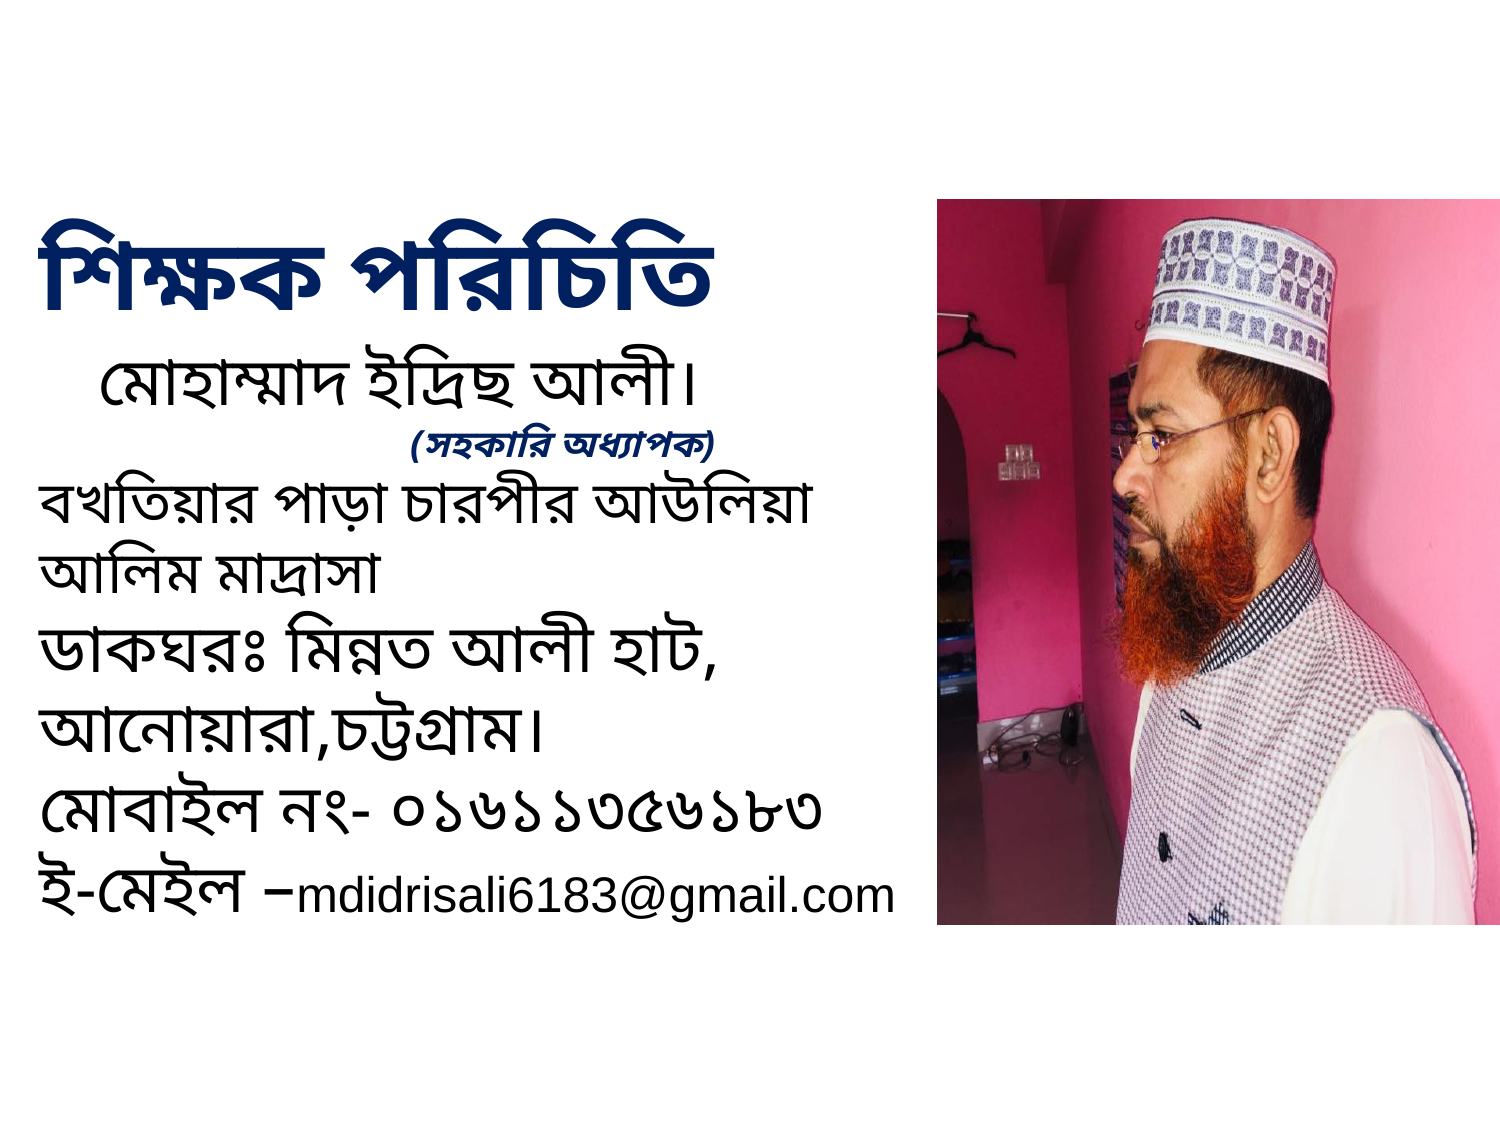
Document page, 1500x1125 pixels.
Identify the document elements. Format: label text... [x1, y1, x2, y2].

picture [937, 199, 1500, 926]
text_box শিক্ষক পরিচিতি মোহাম্মাদ ইদ্রিছ আলী। (সহকারি অধ্যাপক) বখতিয়ার পাড়া চারপীর আউলিয়া আলিম মাদ্রাসা ডাকঘরঃ মিন্নত আলী হাট, আনোয়ারা,চট্টগ্রাম। মোবাইল নং- ০১৬১১৩৫৬১৮৩ ই-মেইল –mdidrisali6183@gmail.com [24, 203, 936, 933]
